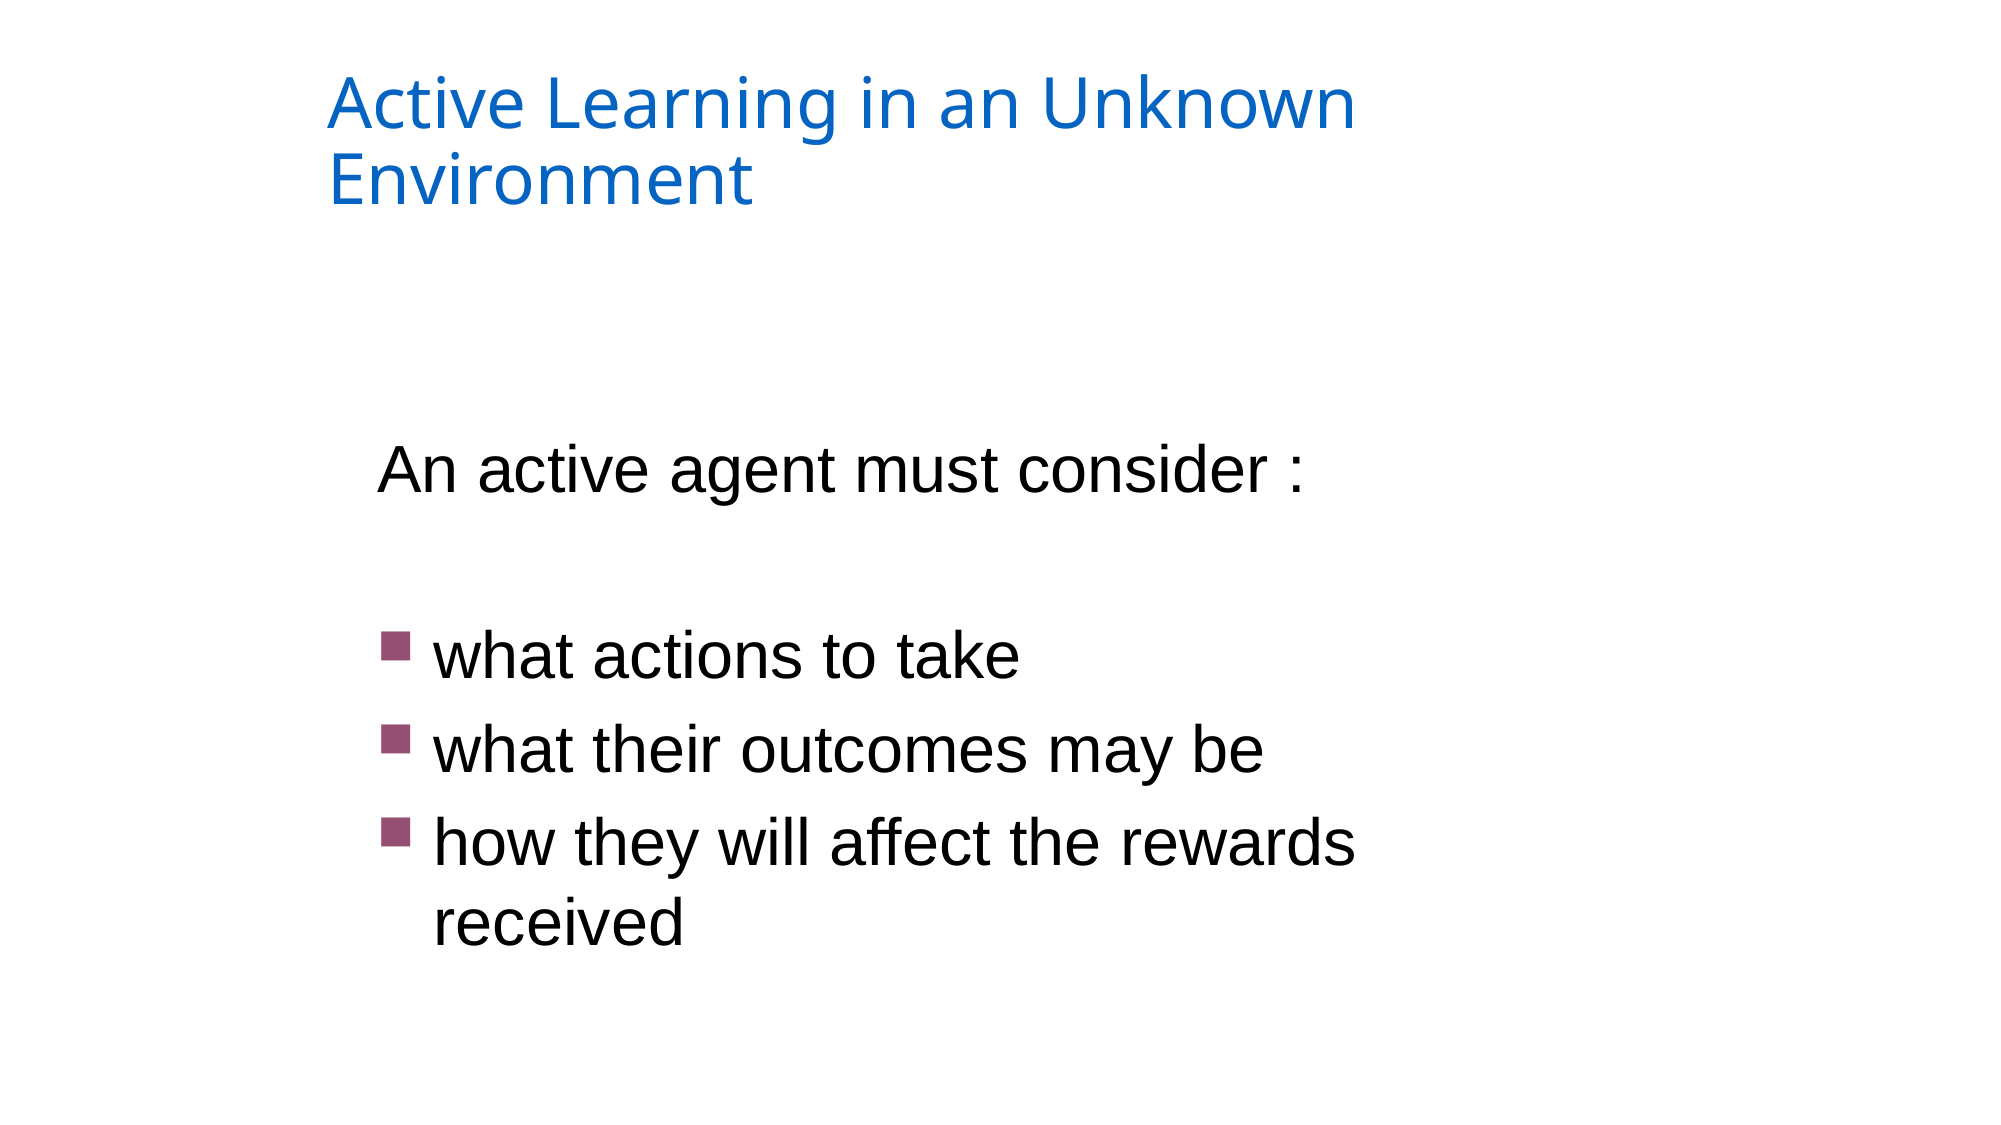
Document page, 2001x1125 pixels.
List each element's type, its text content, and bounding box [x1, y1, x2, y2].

title Active Learning in an Unknown Environment [312, 50, 1675, 238]
text_box An active agent must consider : what actions to take what their outcomes may be how they will affect the rewards received [362, 324, 1638, 1000]
